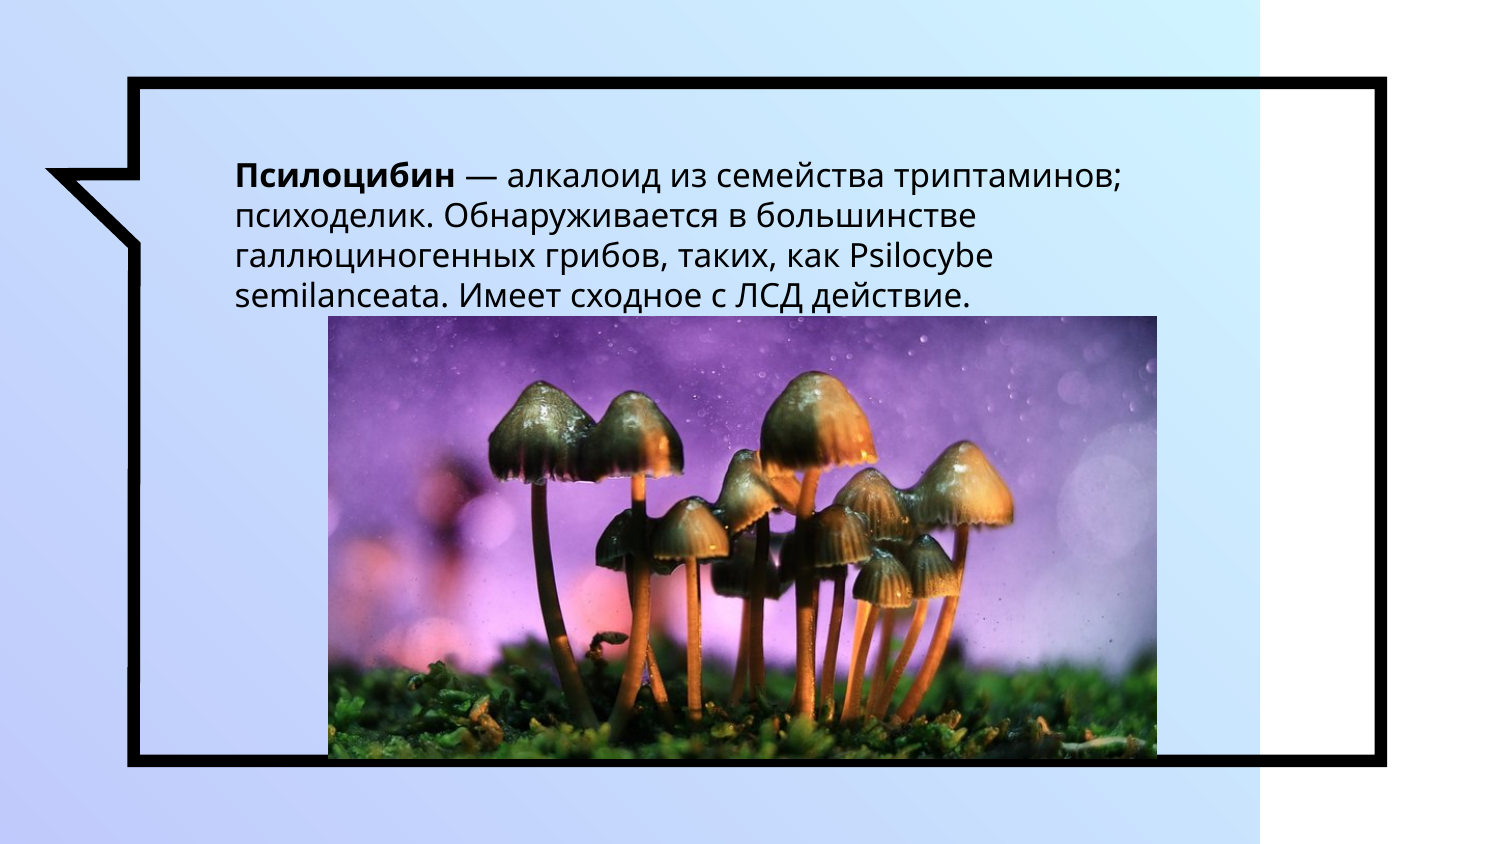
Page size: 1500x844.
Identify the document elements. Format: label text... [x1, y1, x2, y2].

picture [327, 316, 1157, 759]
title Псилоцибин — алкалоид из семейства триптаминов; психоделик. Обнаруживается в большинстве галлюциногенных грибов, таких, как Psilocybe semilanceata. Имеет сходное с ЛСД действие. [219, 139, 1178, 330]
